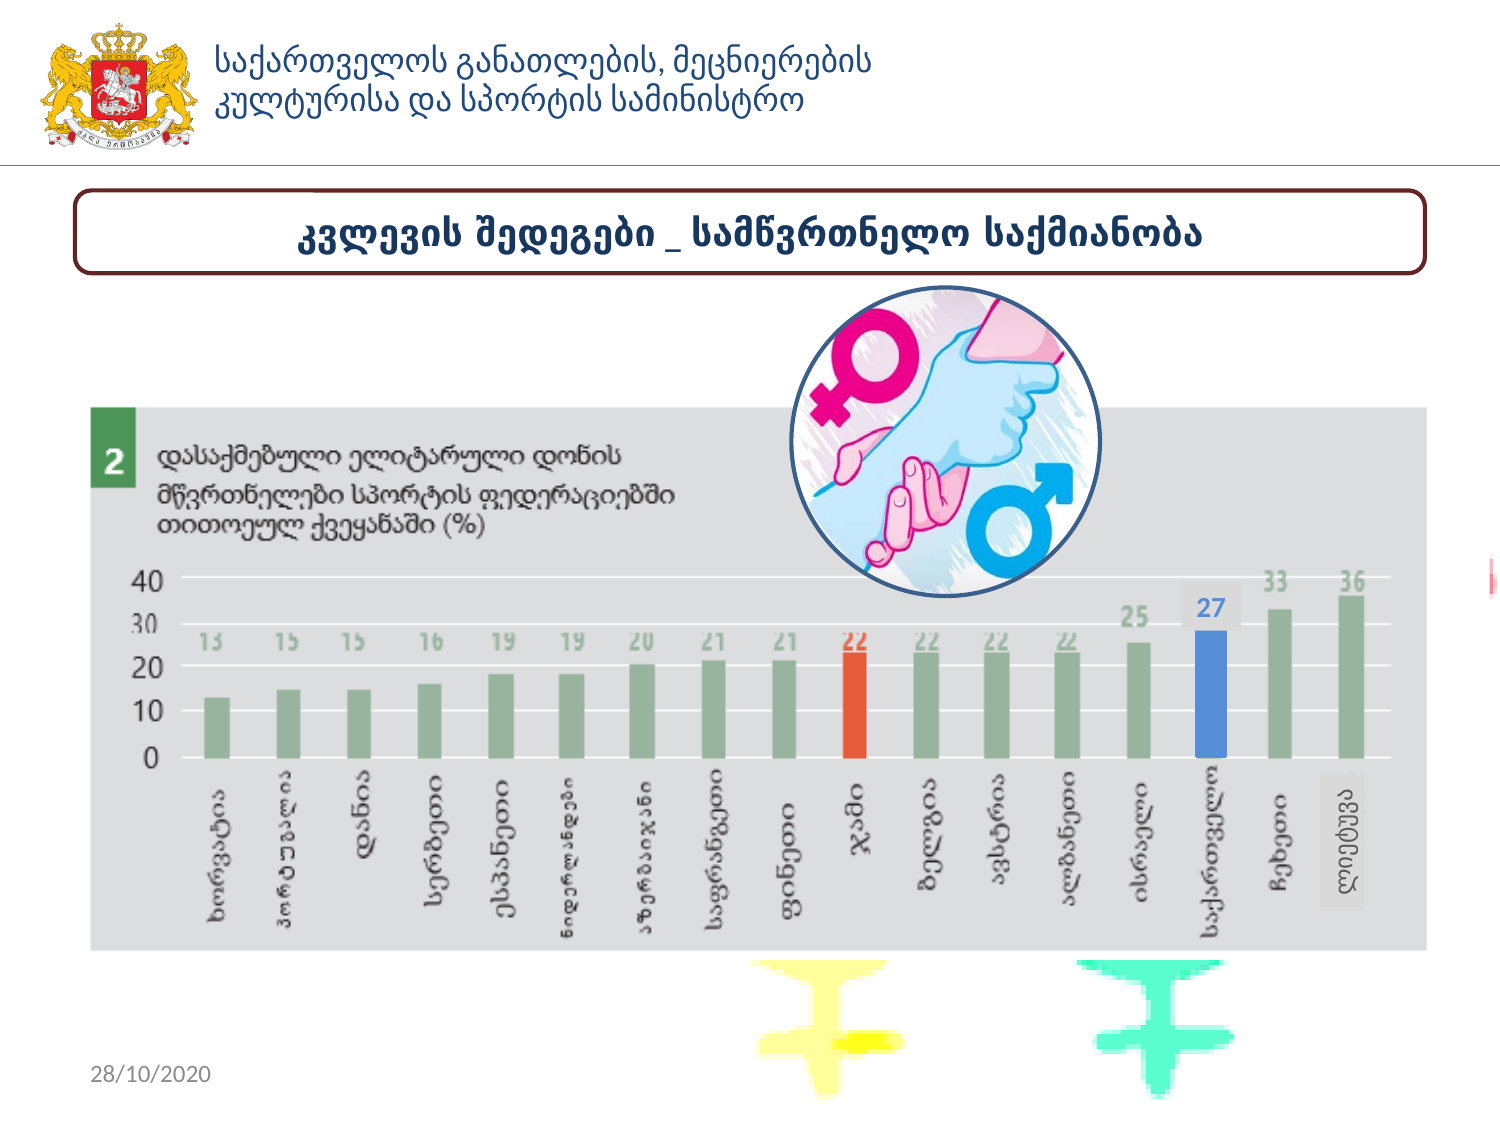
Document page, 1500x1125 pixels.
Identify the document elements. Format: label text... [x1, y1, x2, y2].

text_box [802, 285, 1089, 378]
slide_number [75, 1042, 425, 1103]
text_box კვლევის შედეგები _ სამწვრთნელო საქმიანობა [72, 188, 1428, 276]
text_box საქართველოს განათლების, მეცნიერების კულტურისა და სპორტის სამინისტრო [199, 0, 1361, 164]
picture [37, 18, 201, 157]
picture [2, 379, 1500, 1125]
